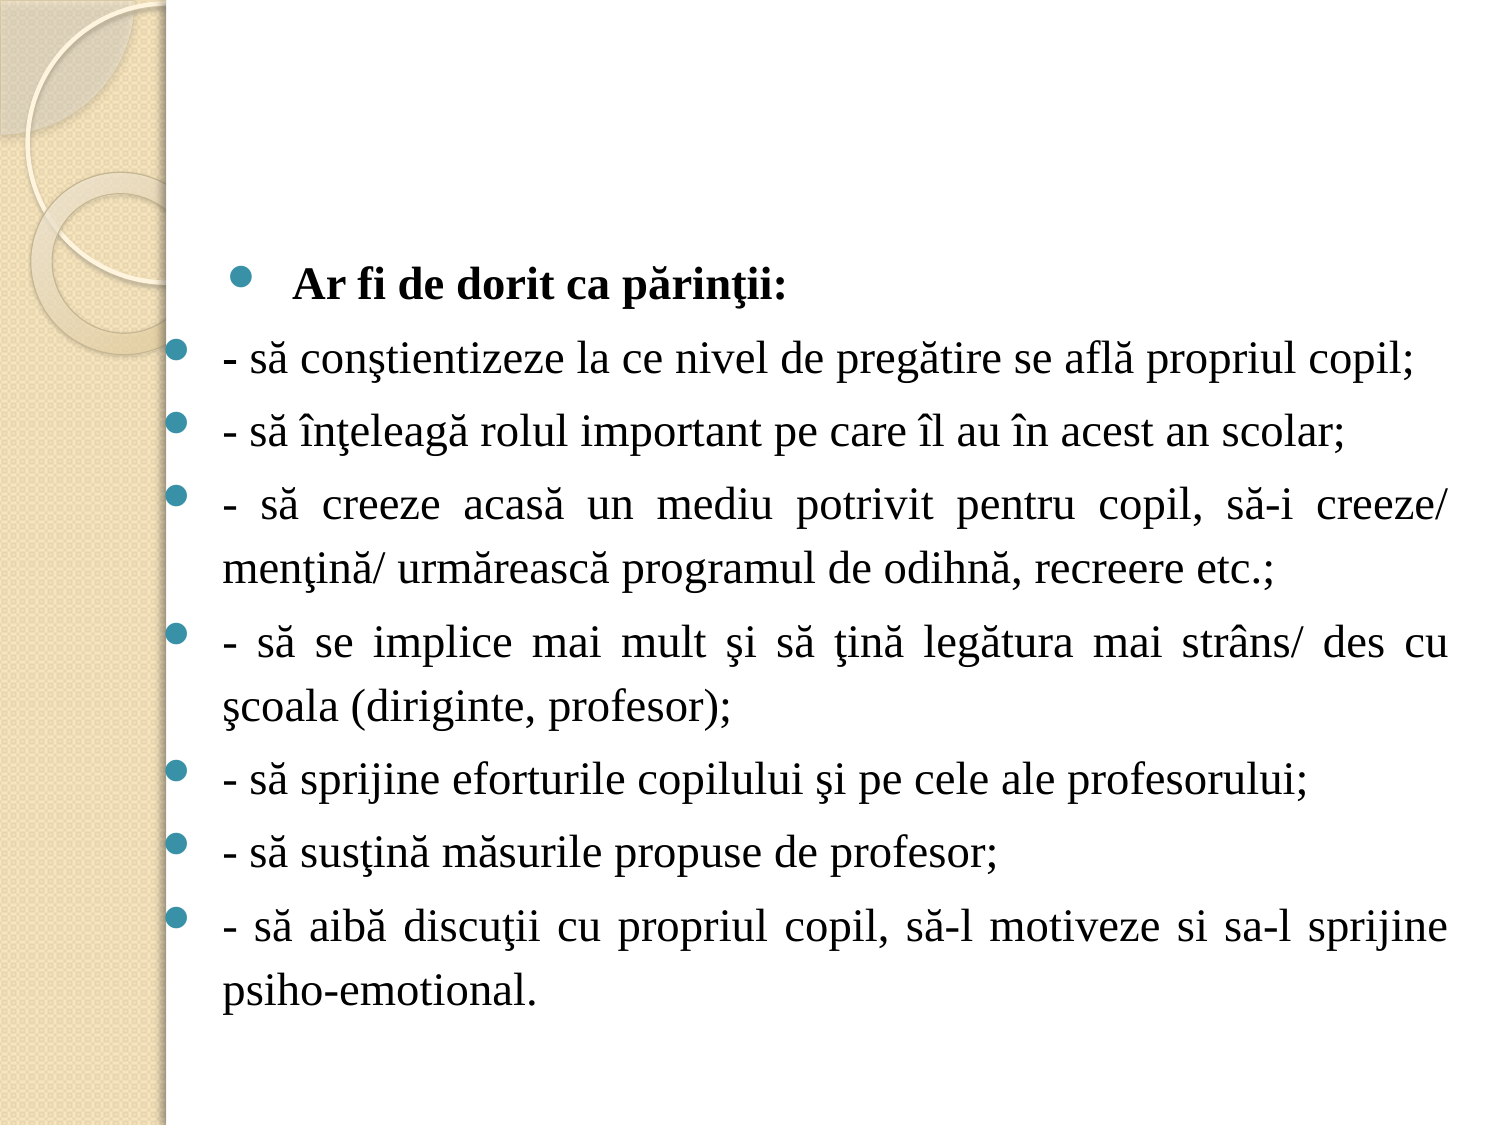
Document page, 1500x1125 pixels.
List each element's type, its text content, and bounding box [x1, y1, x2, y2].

list Ar fi de dorit ca părinţii: - să conştientizeze la ce nivel de pregătire se află propriul copil; - să înţeleagă rolul important pe care îl au în acest an scolar; - să creeze acasă un mediu potrivit pentru copil, să-i creeze/ menţină/ urmărească programul de odihnă, recreere etc.; - să se implice mai mult şi să ţină legătura mai strâns/ des cu şcoala (diriginte, profesor); - să sprijine eforturile copilului şi pe cele ale profesorului; - să susţină măsurile propuse de profesor; - să aibă discuţii cu propriul copil, să-l motiveze si sa-l sprijine psiho-emotional. [147, 237, 1466, 1025]
